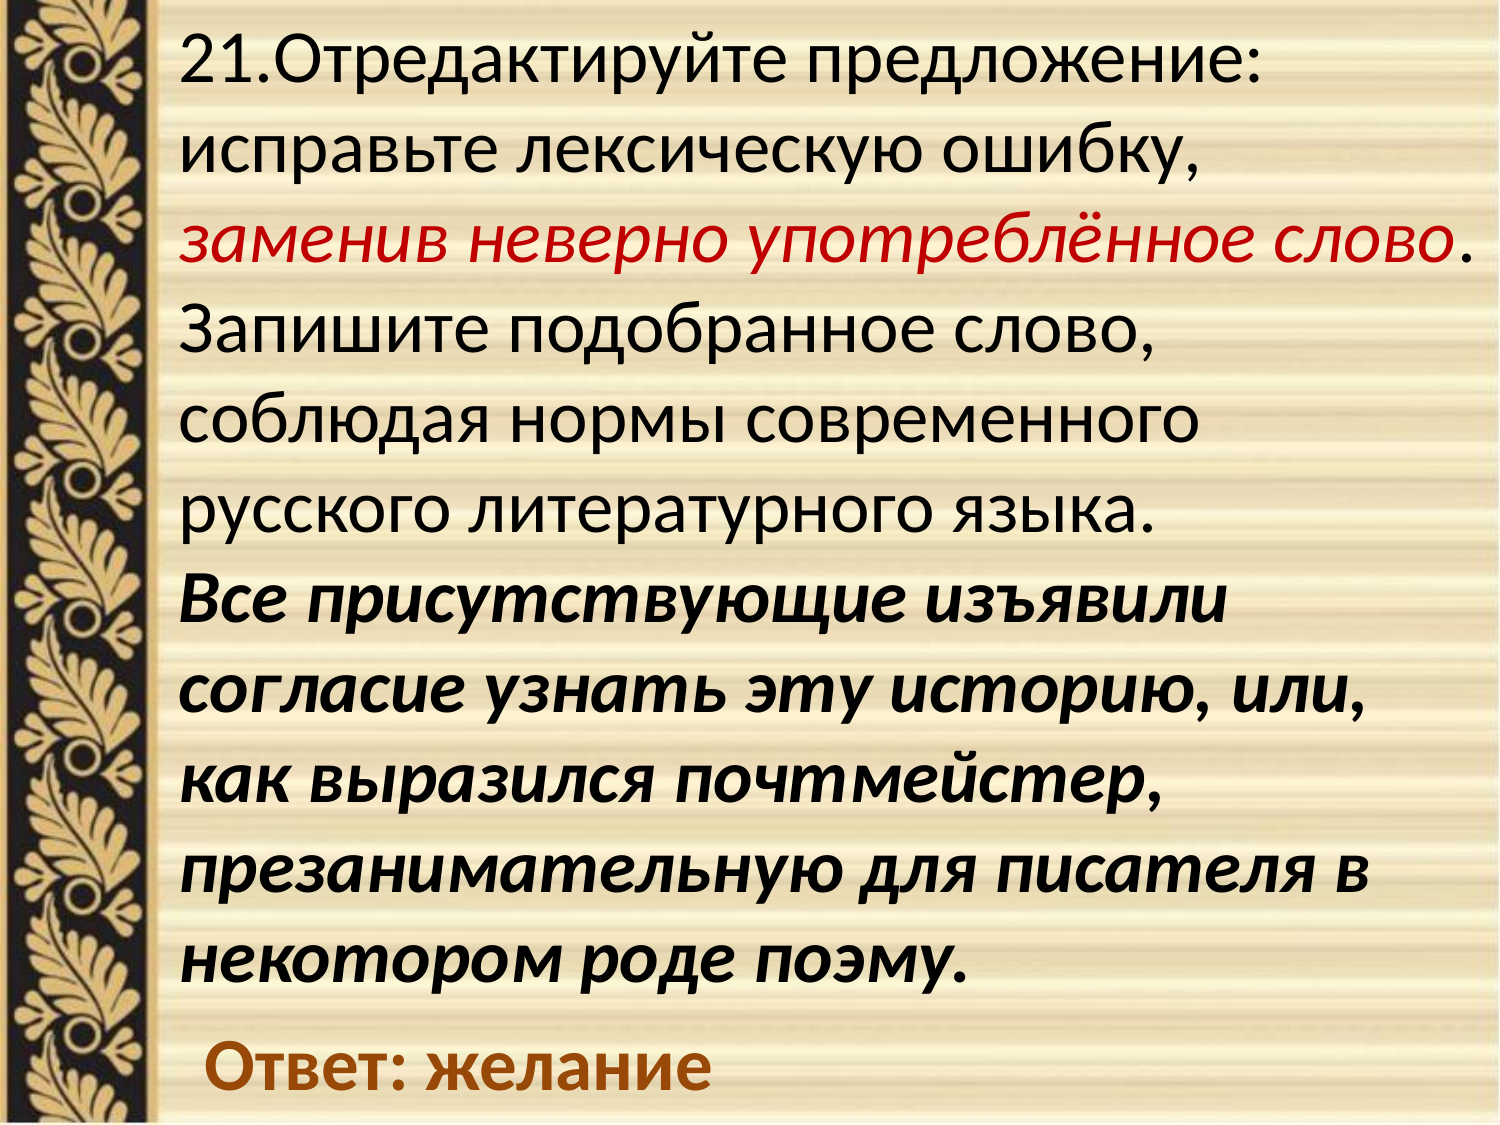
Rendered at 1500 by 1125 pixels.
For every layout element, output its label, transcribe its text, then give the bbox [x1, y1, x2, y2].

text_box 21.Отредактируйте предложение: исправьте лексическую ошибку, заменив неверно употреблённое слово. Запишите подобранное слово, соблюдая нормы современного русского литературного языка. Все присутствующие изъявили согласие узнать эту историю, или, как выразился почтмейстер, презанимательную для писателя в некотором роде поэму. [163, 0, 1500, 1005]
text_box Ответ: желание [189, 1007, 729, 1113]
picture [0, 0, 1500, 1125]
